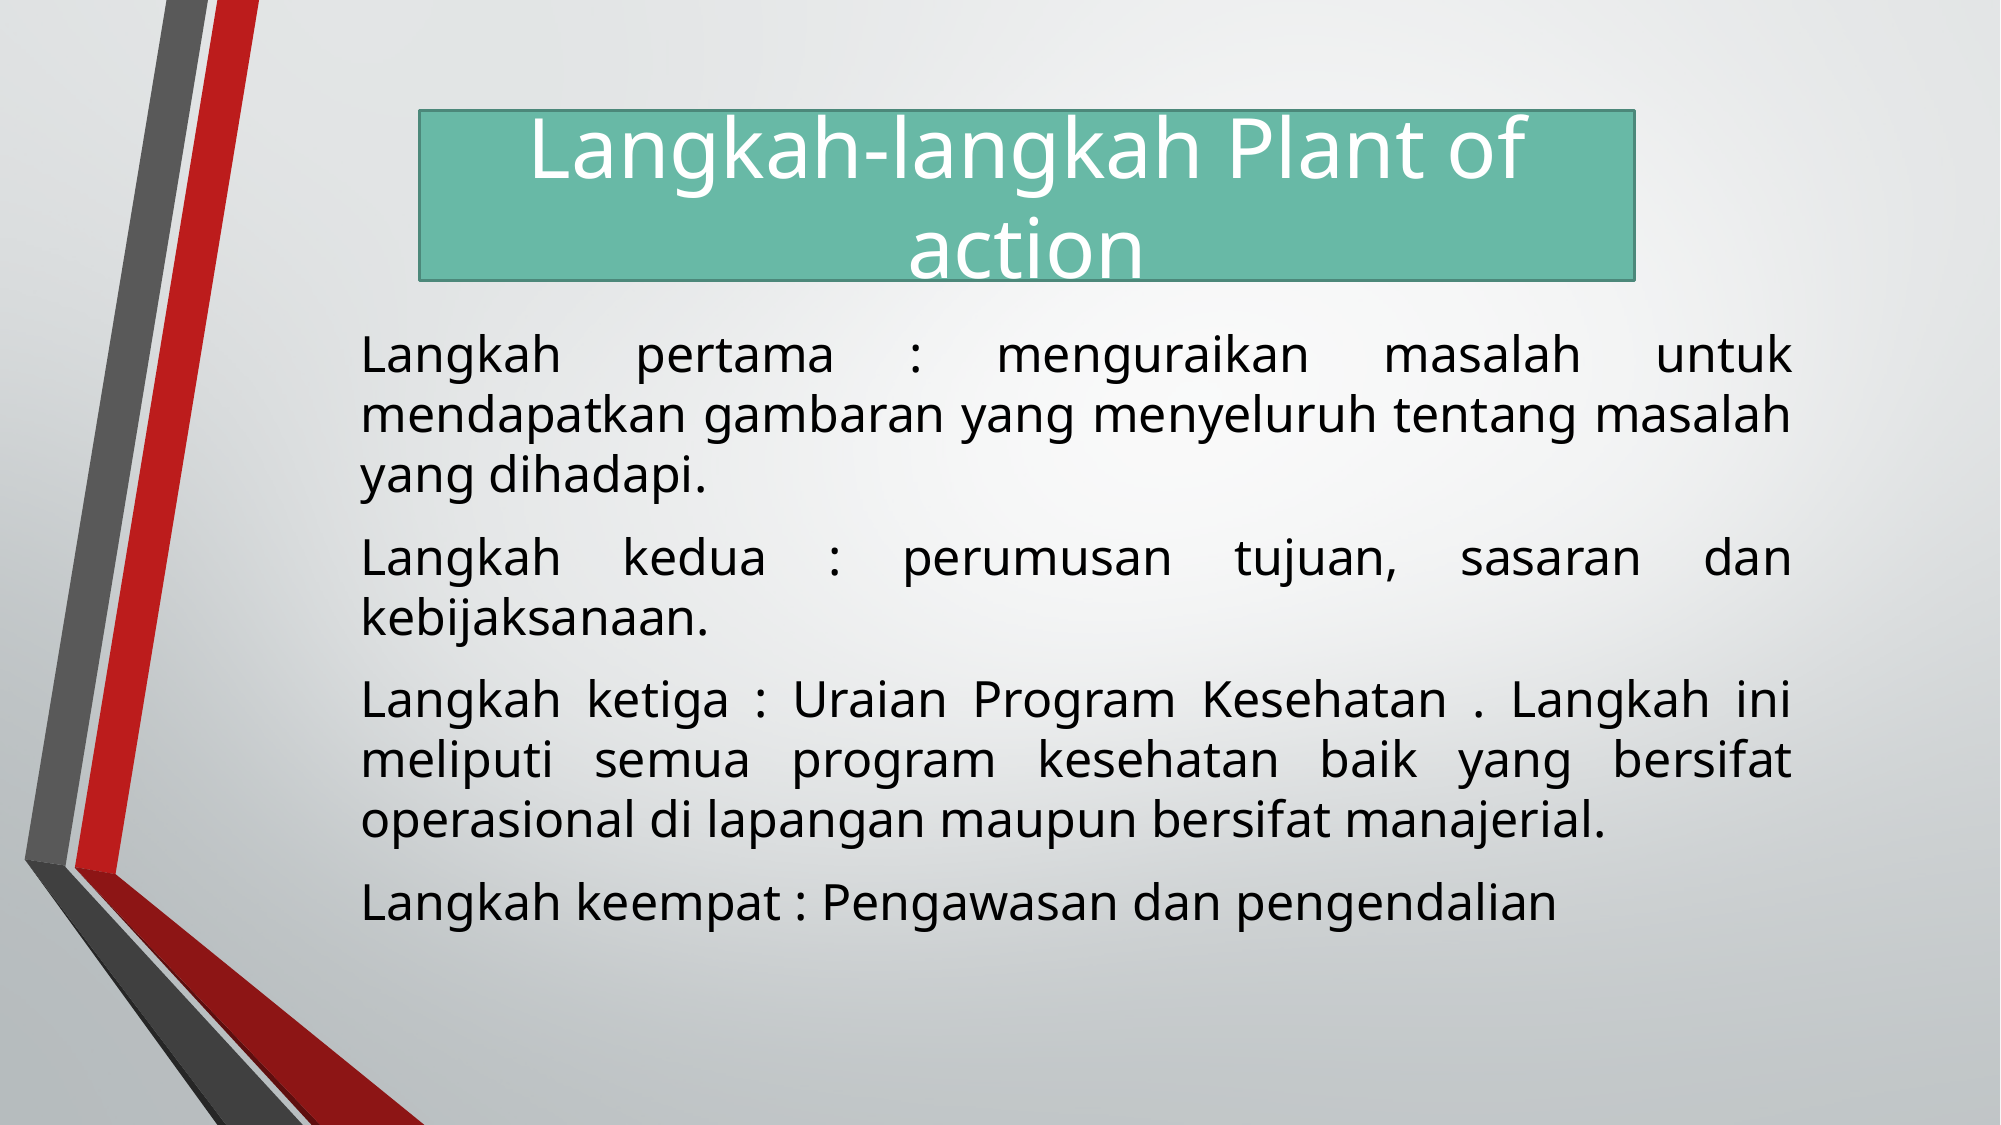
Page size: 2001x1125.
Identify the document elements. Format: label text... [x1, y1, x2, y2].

title Langkah-langkah Plant of action [418, 109, 1636, 282]
list Langkah pertama : menguraikan masalah untuk mendapatkan gambaran yang menyeluruh tentang masalah yang dihadapi. Langkah kedua : perumusan tujuan, sasaran dan kebijaksanaan. Langkah ketiga : Uraian Program Kesehatan . Langkah ini meliputi semua program kesehatan baik yang bersifat operasional di lapangan maupun bersifat manajerial. Langkah keempat : Pengawasan dan pengendalian [345, 370, 1809, 883]
